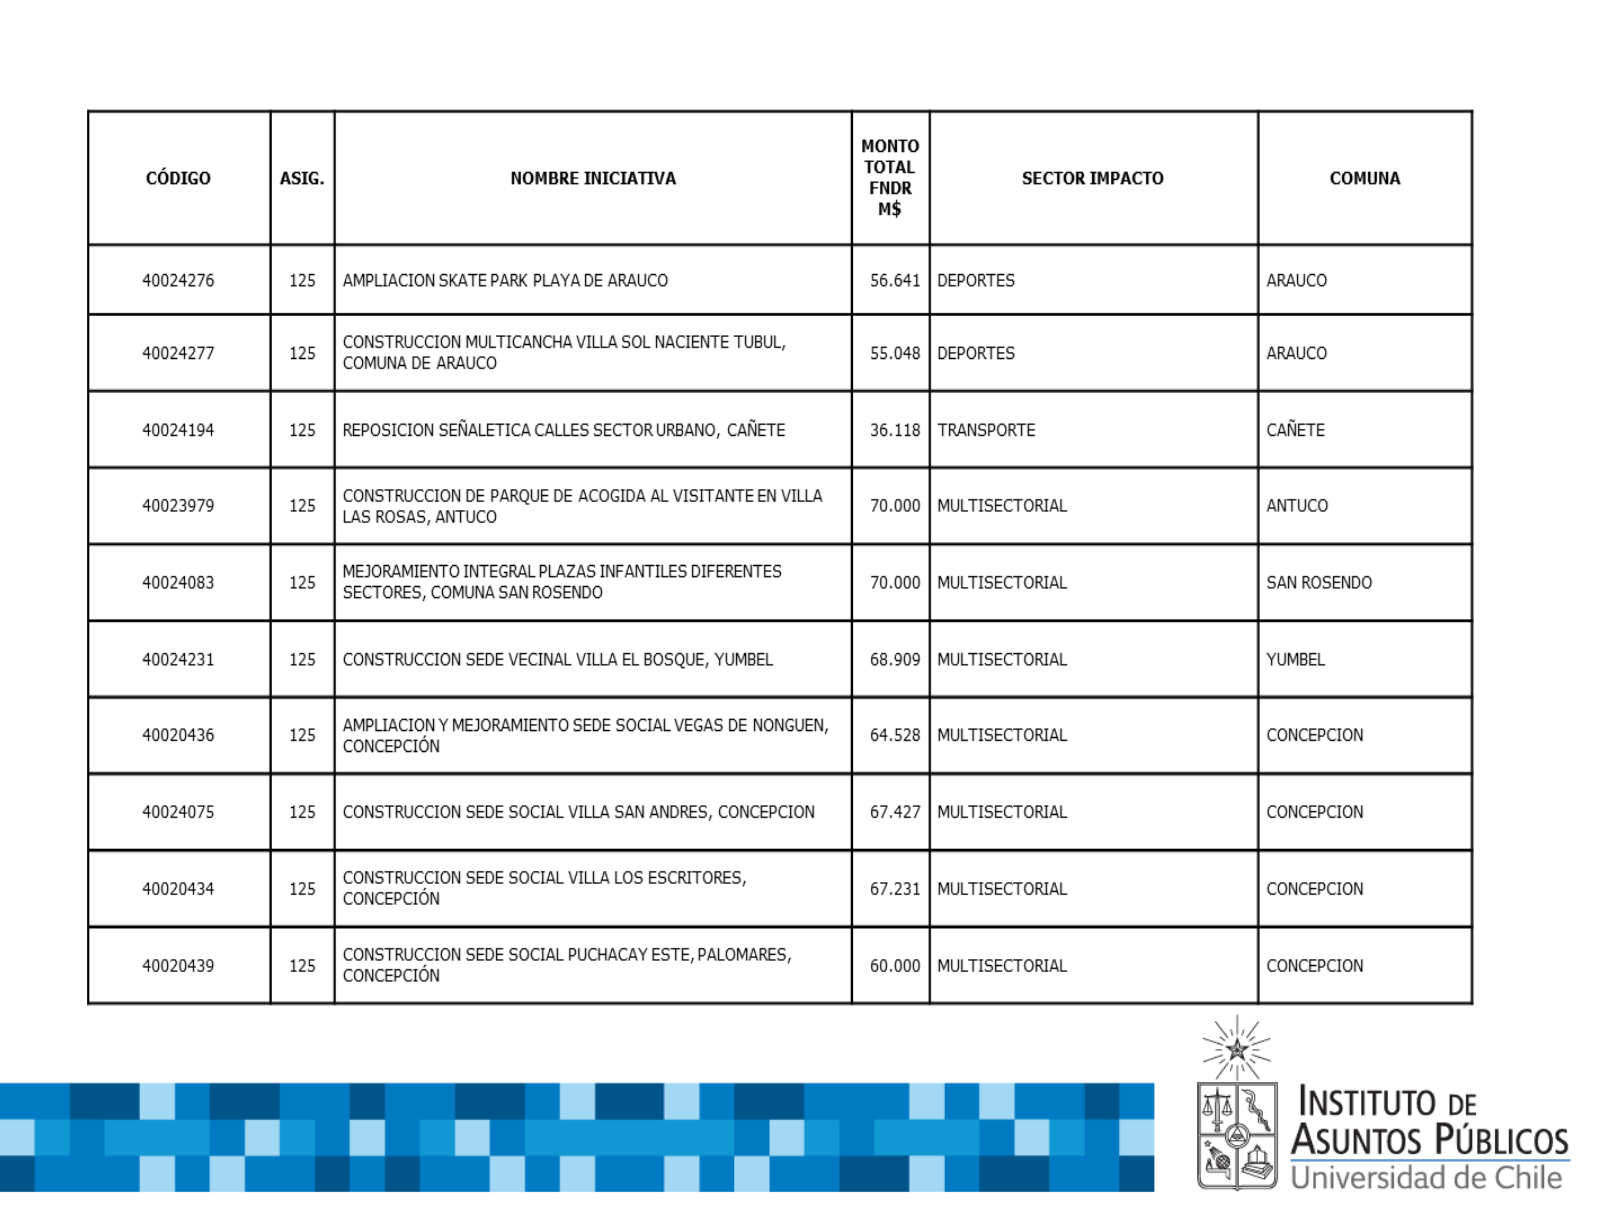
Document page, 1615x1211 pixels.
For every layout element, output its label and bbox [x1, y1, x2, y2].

picture [0, 0, 1615, 1211]
list [86, 108, 1475, 1008]
